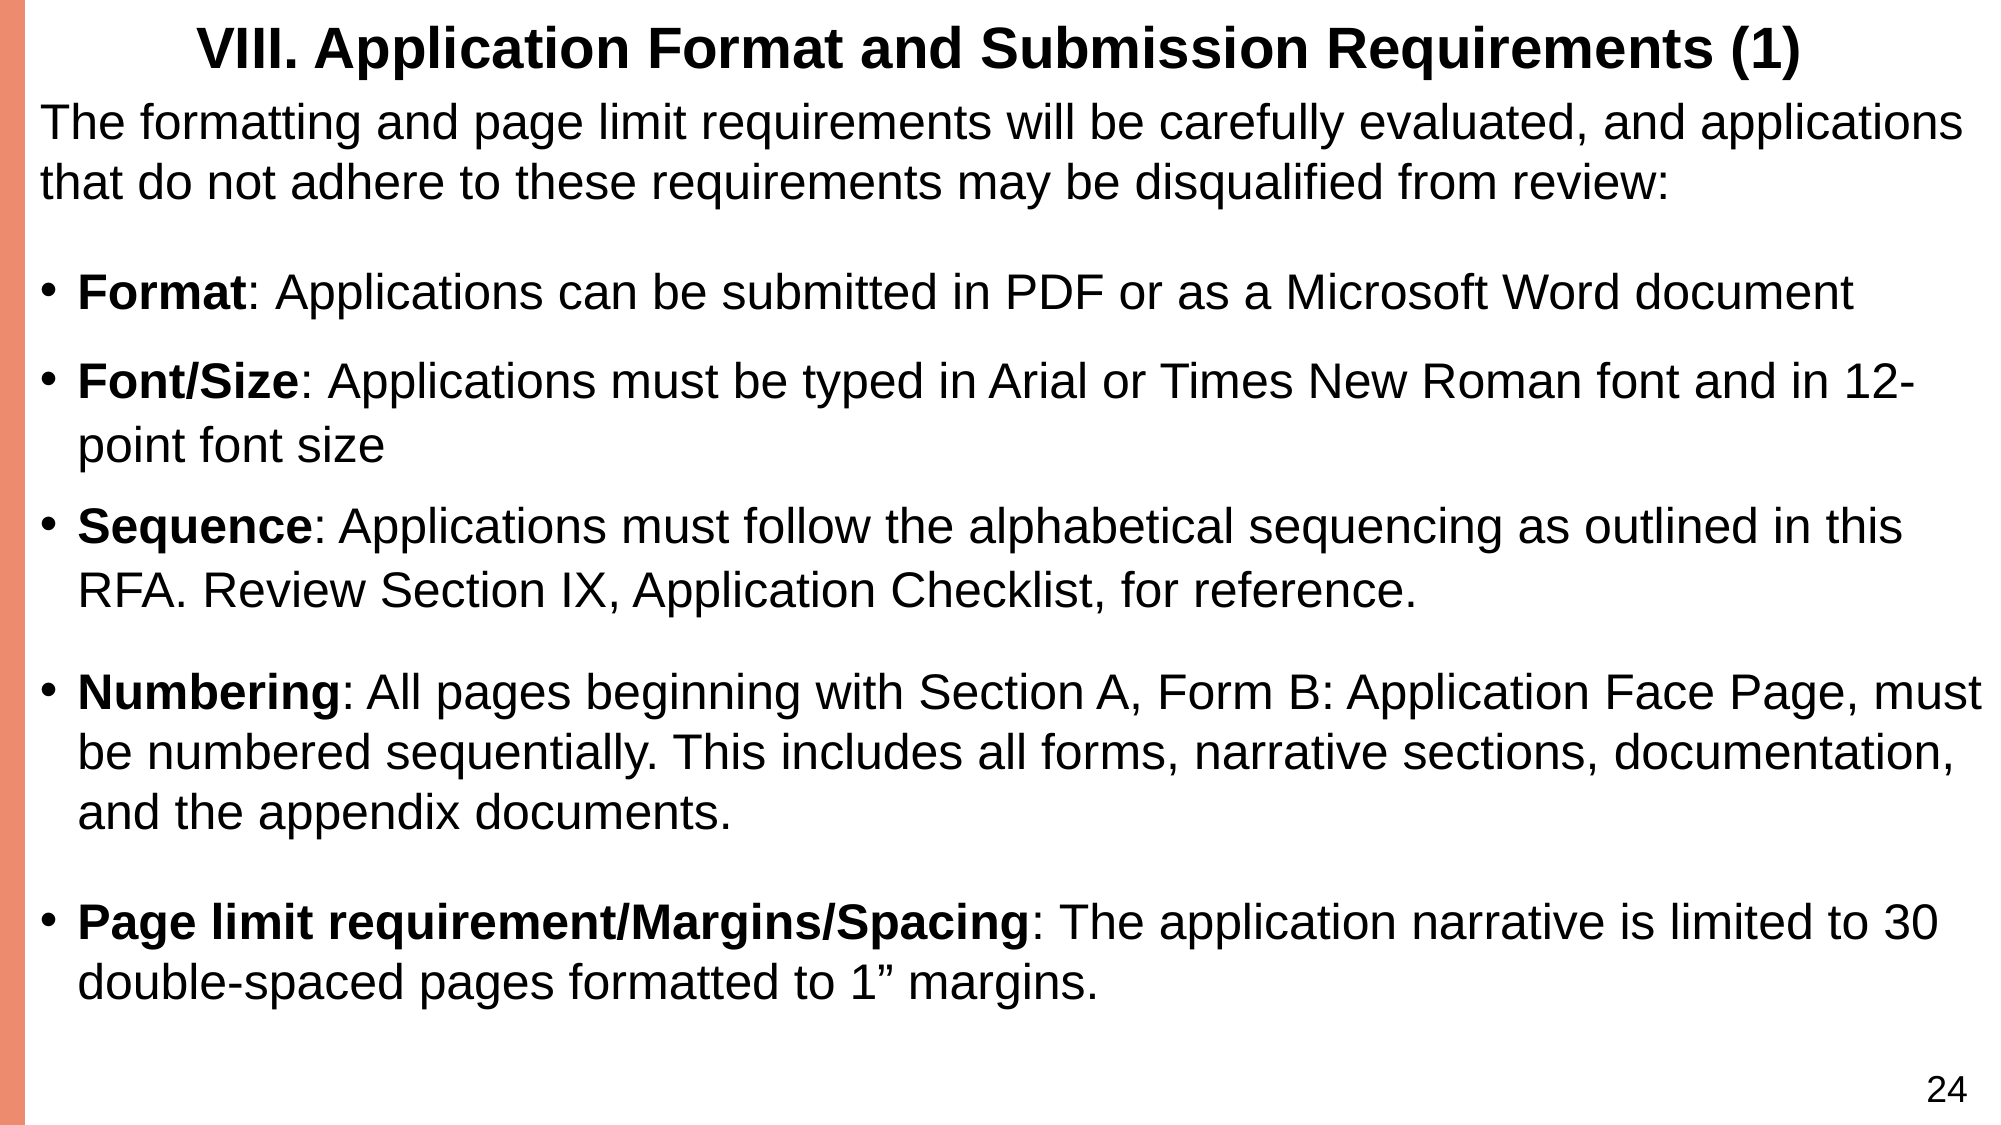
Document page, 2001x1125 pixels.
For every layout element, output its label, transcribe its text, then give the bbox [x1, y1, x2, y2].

title VIII. Application Format and Submission Requirements (1) [24, 0, 1975, 81]
list The formatting and page limit requirements will be carefully evaluated, and applications that do not adhere to these requirements may be disqualified from review: Format: Applications can be submitted in PDF or as a Microsoft Word document Font/Size: Applications must be typed in Arial or Times New Roman font and in 12-point font size Sequence: Applications must follow the alphabetical sequencing as outlined in this RFA. Review Section IX, Application Checklist, for reference. Numbering: All pages beginning with Section A, Form B: Application Face Page, must be numbered sequentially. This includes all forms, narrative sections, documentation, and the appendix documents. Page limit requirement/Margins/Spacing: The application narrative is limited to 30 double-spaced pages formatted to 1” margins. [24, 81, 2000, 1125]
text_box 24 [1911, 1057, 2000, 1125]
